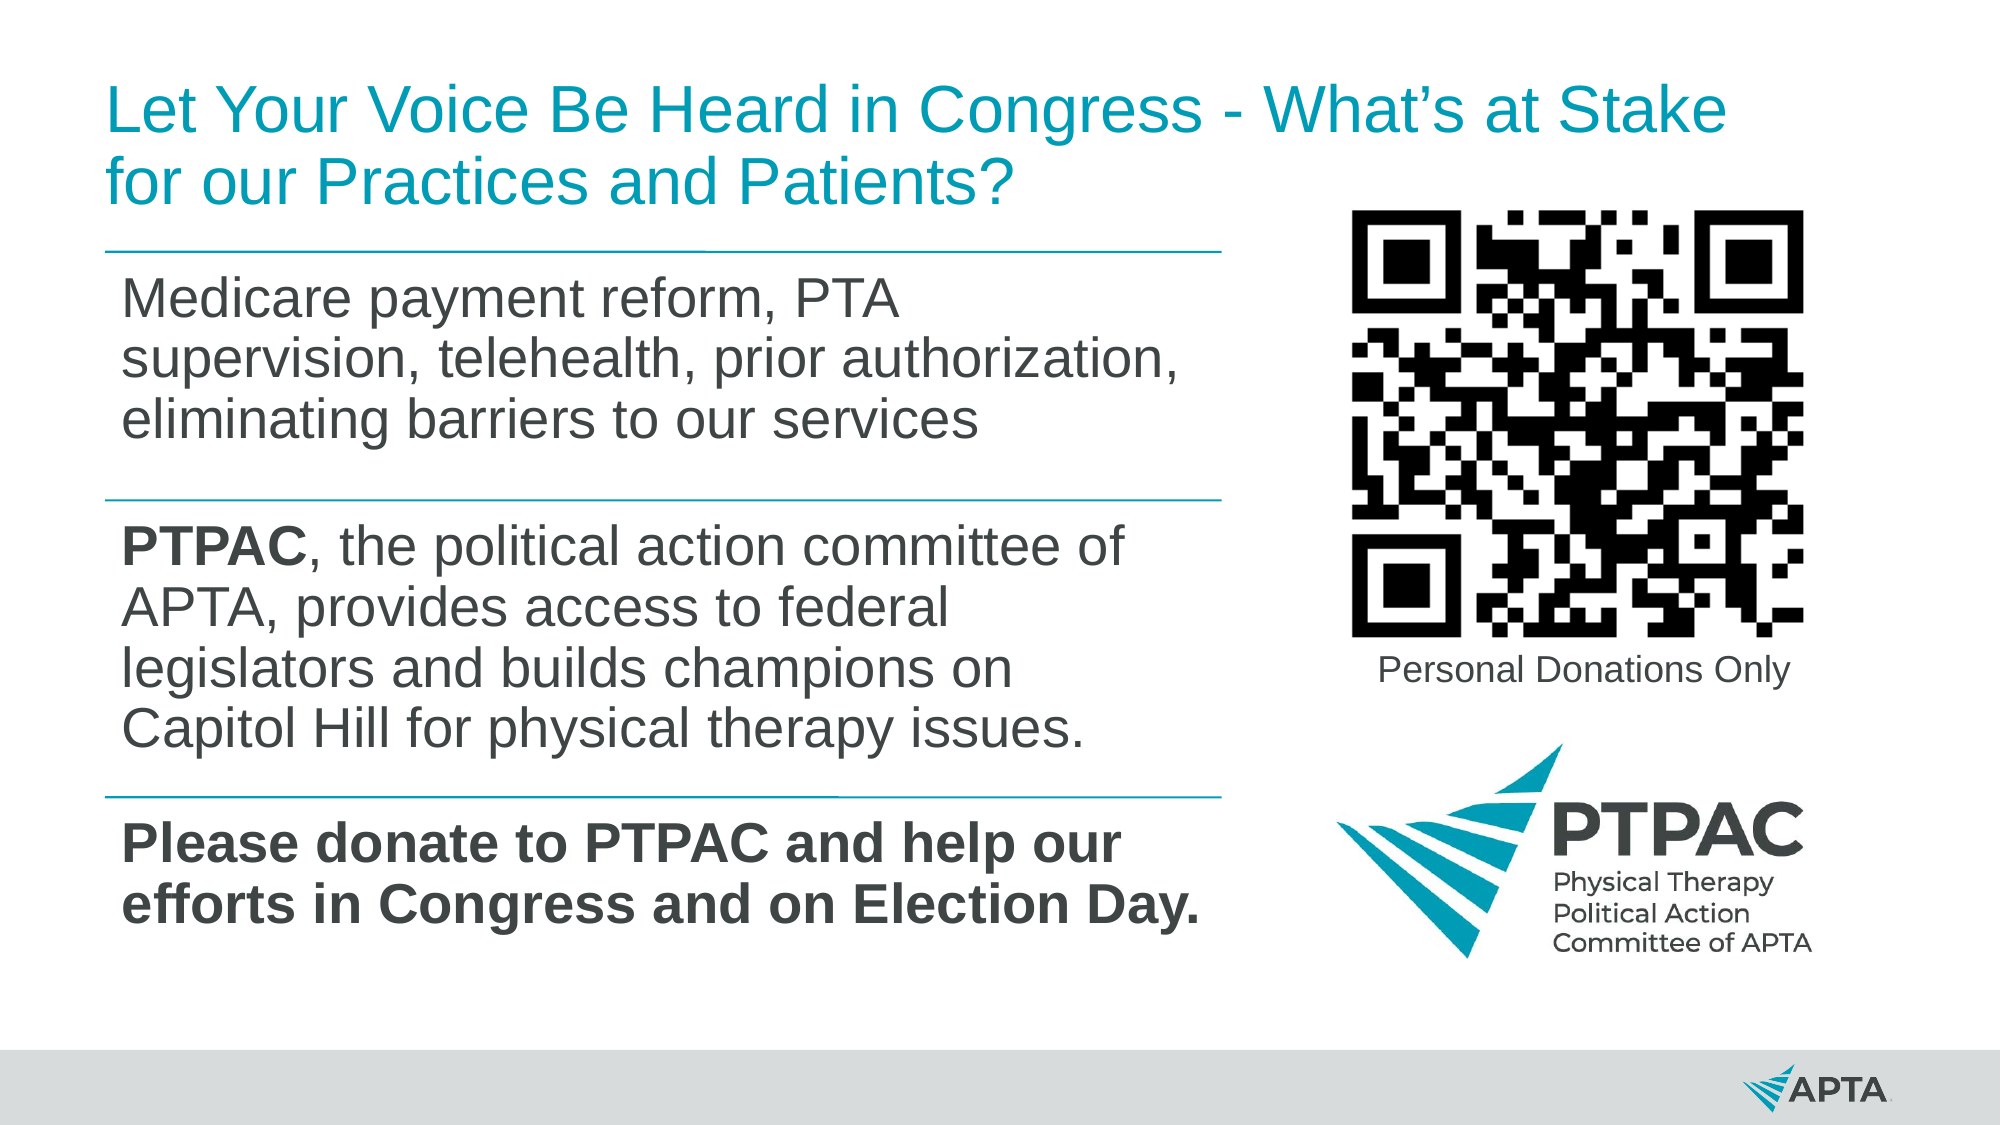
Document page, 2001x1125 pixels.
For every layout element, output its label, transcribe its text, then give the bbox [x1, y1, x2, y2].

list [104, 251, 1222, 1025]
text_box Personal Donations Only [1362, 638, 2000, 698]
title Let Your Voice Be Heard in Congress - What’s at Stake for our Practices and Patients? [105, 75, 1755, 225]
picture [1313, 722, 1843, 982]
picture [1298, 159, 1858, 689]
picture [1742, 1063, 1893, 1113]
